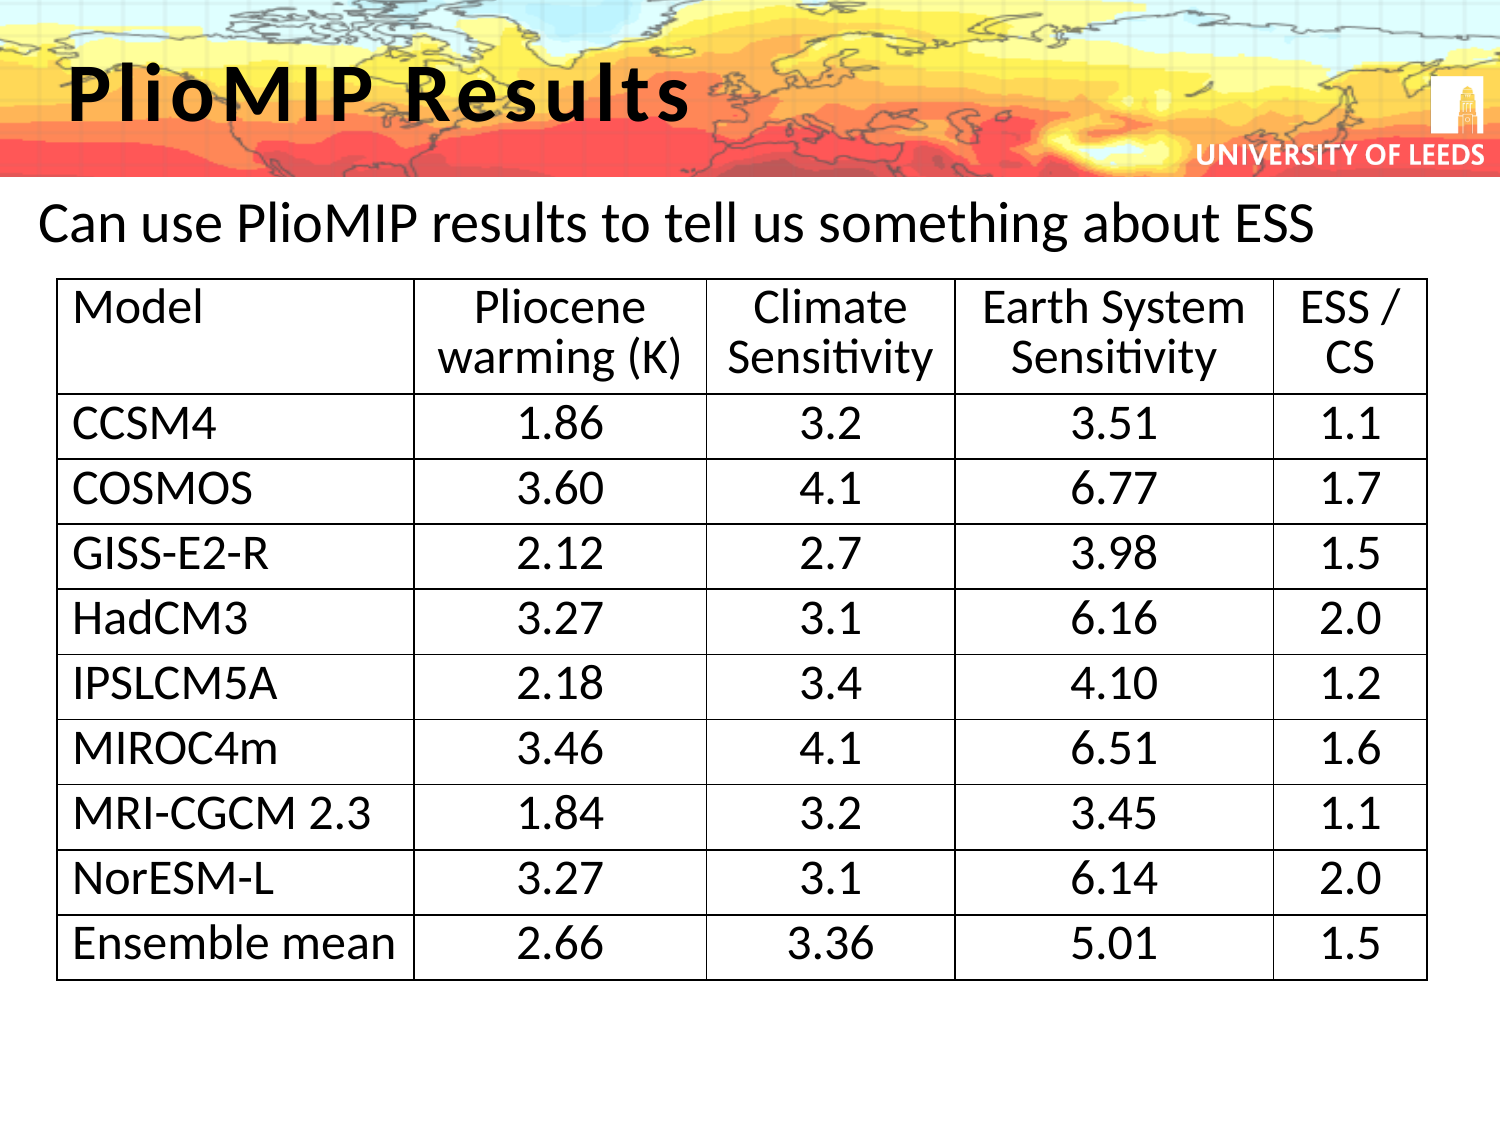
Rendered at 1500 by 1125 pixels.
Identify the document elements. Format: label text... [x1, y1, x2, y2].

table_cell 3.4 [707, 655, 954, 719]
table_cell MRI-CGCM 2.3 [58, 785, 413, 849]
table_cell 1.86 [415, 395, 706, 458]
table_cell 3.46 [415, 720, 706, 784]
text_box Can use PlioMIP results to tell us something about ESS [23, 187, 1476, 313]
table_header Earth System Sensitivity [956, 280, 1273, 393]
table_cell GISS-E2-R [58, 525, 413, 588]
table_cell 3.1 [707, 590, 954, 654]
table_cell MIROC4m [58, 720, 413, 784]
table_cell 1.1 [1274, 395, 1426, 458]
table_cell 6.77 [956, 460, 1273, 523]
table_cell 1.7 [1274, 460, 1426, 523]
table_cell 3.60 [415, 460, 706, 523]
table_cell 6.14 [956, 851, 1273, 914]
table_cell 2.18 [415, 655, 706, 719]
table_cell 6.51 [956, 720, 1273, 784]
table_cell 3.2 [707, 785, 954, 849]
table_cell 1.5 [1274, 916, 1426, 979]
table_cell 1.5 [1274, 525, 1426, 588]
table_cell CCSM4 [58, 395, 413, 458]
table_cell HadCM3 [58, 590, 413, 654]
table_cell 2.7 [707, 525, 954, 588]
table_header Model [58, 280, 413, 393]
table_cell 3.98 [956, 525, 1273, 588]
table_cell 1.2 [1274, 655, 1426, 719]
table_cell 2.66 [415, 916, 706, 979]
table_cell NorESM-L [58, 851, 413, 914]
table_header Pliocene warming (K) [415, 280, 706, 393]
table_cell 3.45 [956, 785, 1273, 849]
table_cell 1.6 [1274, 720, 1426, 784]
table_cell 2.12 [415, 525, 706, 588]
table_cell 4.10 [956, 655, 1273, 719]
table_header ESS / CS [1274, 280, 1426, 393]
table_cell IPSLCM5A [58, 655, 413, 719]
table_cell 3.27 [415, 590, 706, 654]
table_cell 2.0 [1274, 851, 1426, 914]
table_cell COSMOS [58, 460, 413, 523]
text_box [0, 0, 1500, 178]
table_cell 3.2 [707, 395, 954, 458]
table_cell 3.51 [956, 395, 1273, 458]
table_cell 1.84 [415, 785, 706, 849]
table_cell 1.1 [1274, 785, 1426, 849]
table_cell 4.1 [707, 460, 954, 523]
table_cell Ensemble mean [58, 916, 413, 979]
table_cell 3.36 [707, 916, 954, 979]
table_cell 5.01 [956, 916, 1273, 979]
table_cell 3.27 [415, 851, 706, 914]
table_cell 4.1 [707, 720, 954, 784]
table_cell 3.1 [707, 851, 954, 914]
table_header Climate Sensitivity [707, 280, 954, 393]
table_cell 2.0 [1274, 590, 1426, 654]
table_cell 6.16 [956, 590, 1273, 654]
